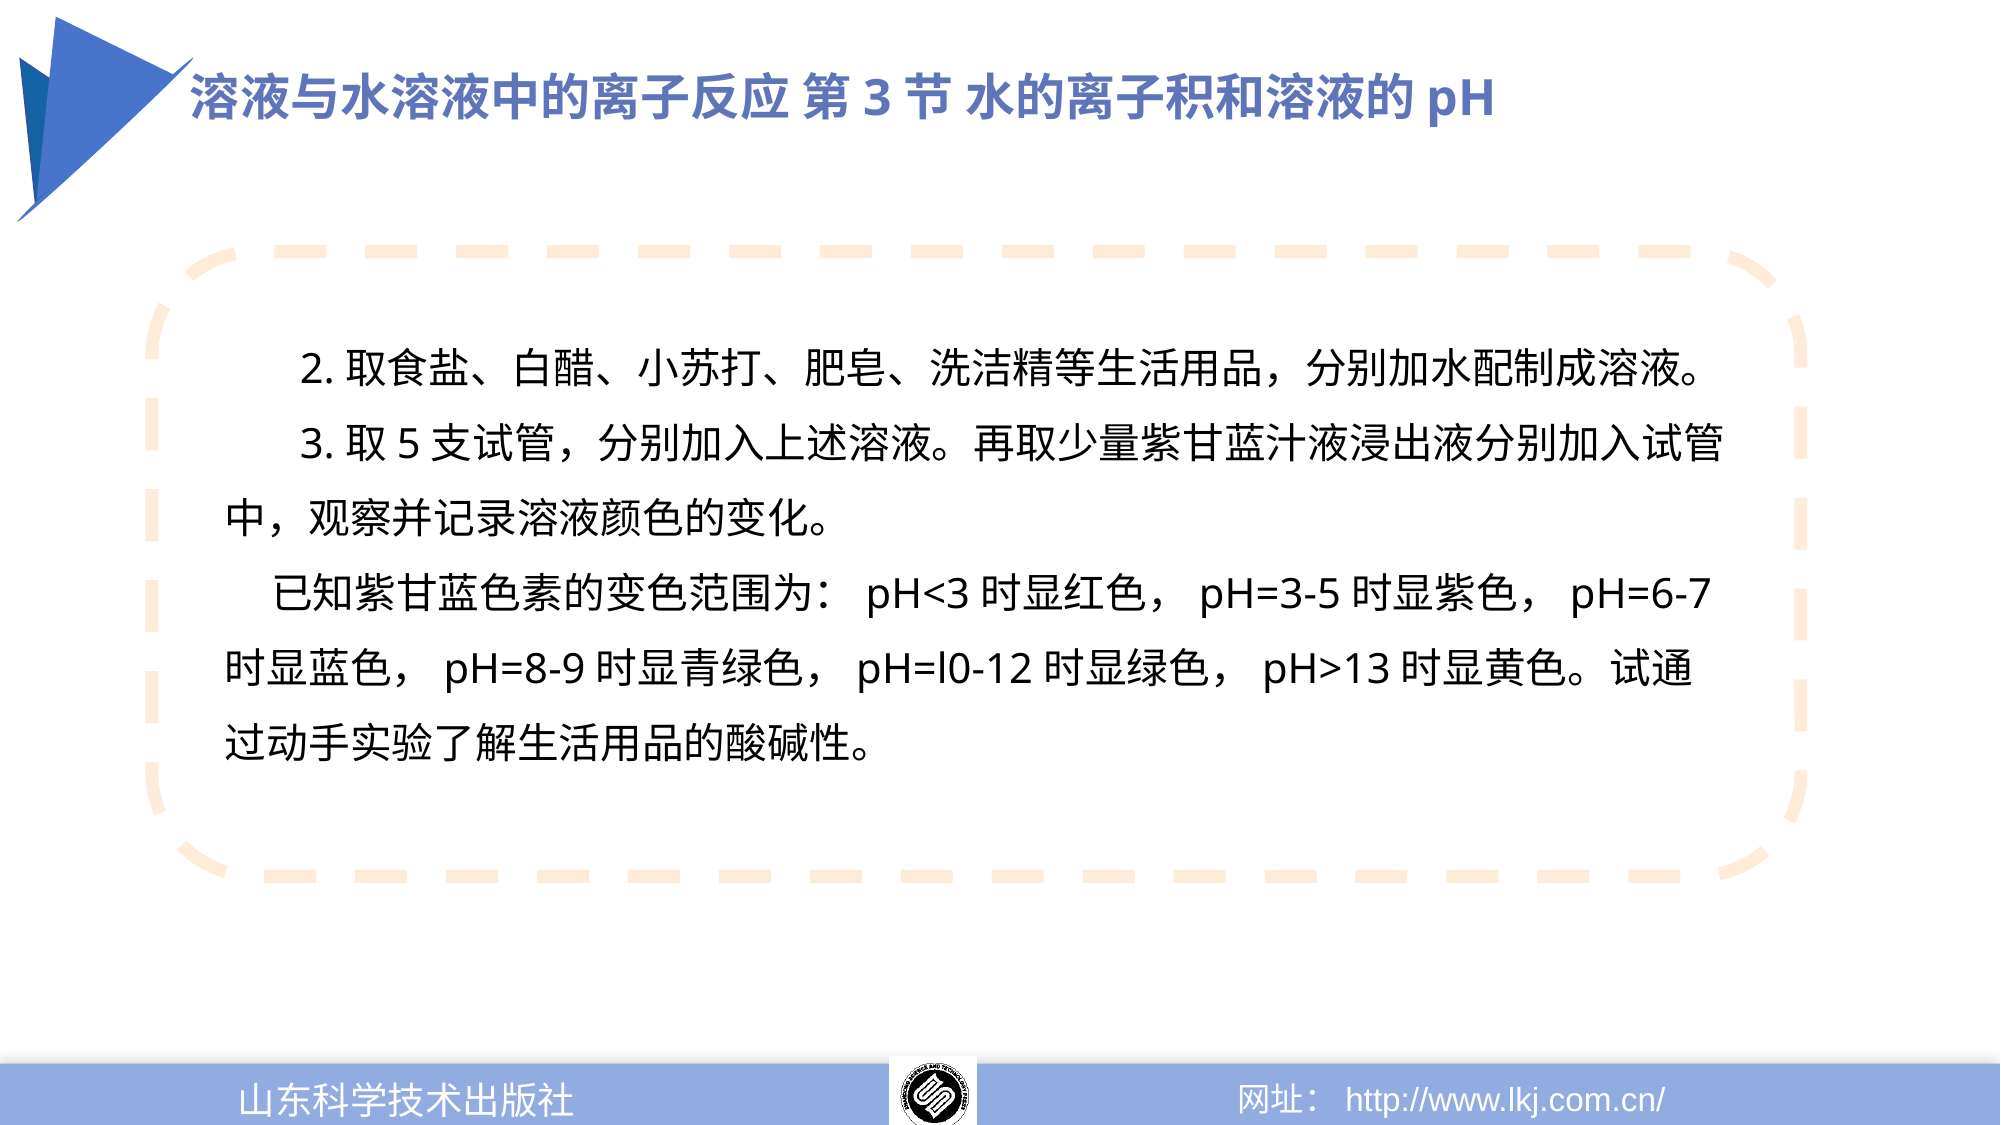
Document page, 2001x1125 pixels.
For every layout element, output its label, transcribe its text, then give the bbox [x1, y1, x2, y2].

text_box [151, 251, 1802, 866]
text_box [978, 1062, 2000, 1125]
text_box 网址：http://www.lkj.com.cn/ [1222, 1070, 1890, 1125]
text_box 溶液与水溶液中的离子反应 第3节 水的离子积和溶液的pH [226, 58, 1534, 134]
picture [889, 1055, 978, 1125]
text_box 山东科学技术出版社 [222, 1069, 889, 1125]
text_box [0, 1062, 889, 1125]
text_box 2.取食盐、白醋、小苏打、肥皂、洗洁精等生活用品，分别加水配制成溶液。 3.取5支试管，分别加入上述溶液。再取少量紫甘蓝汁液浸出液分别加入试管中，观察并记录溶液颜色的变化。 已知紫甘蓝色素的变色范围为：pH<3时显红色，pH=3-5时显紫色，pH=6-7时显蓝色，pH=8-9时显青绿色，pH=l0-12时显绿色，pH>13时显黄色。试通过动手实验了解生活用品的酸碱性。 [210, 309, 1743, 925]
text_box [0, 29, 226, 182]
